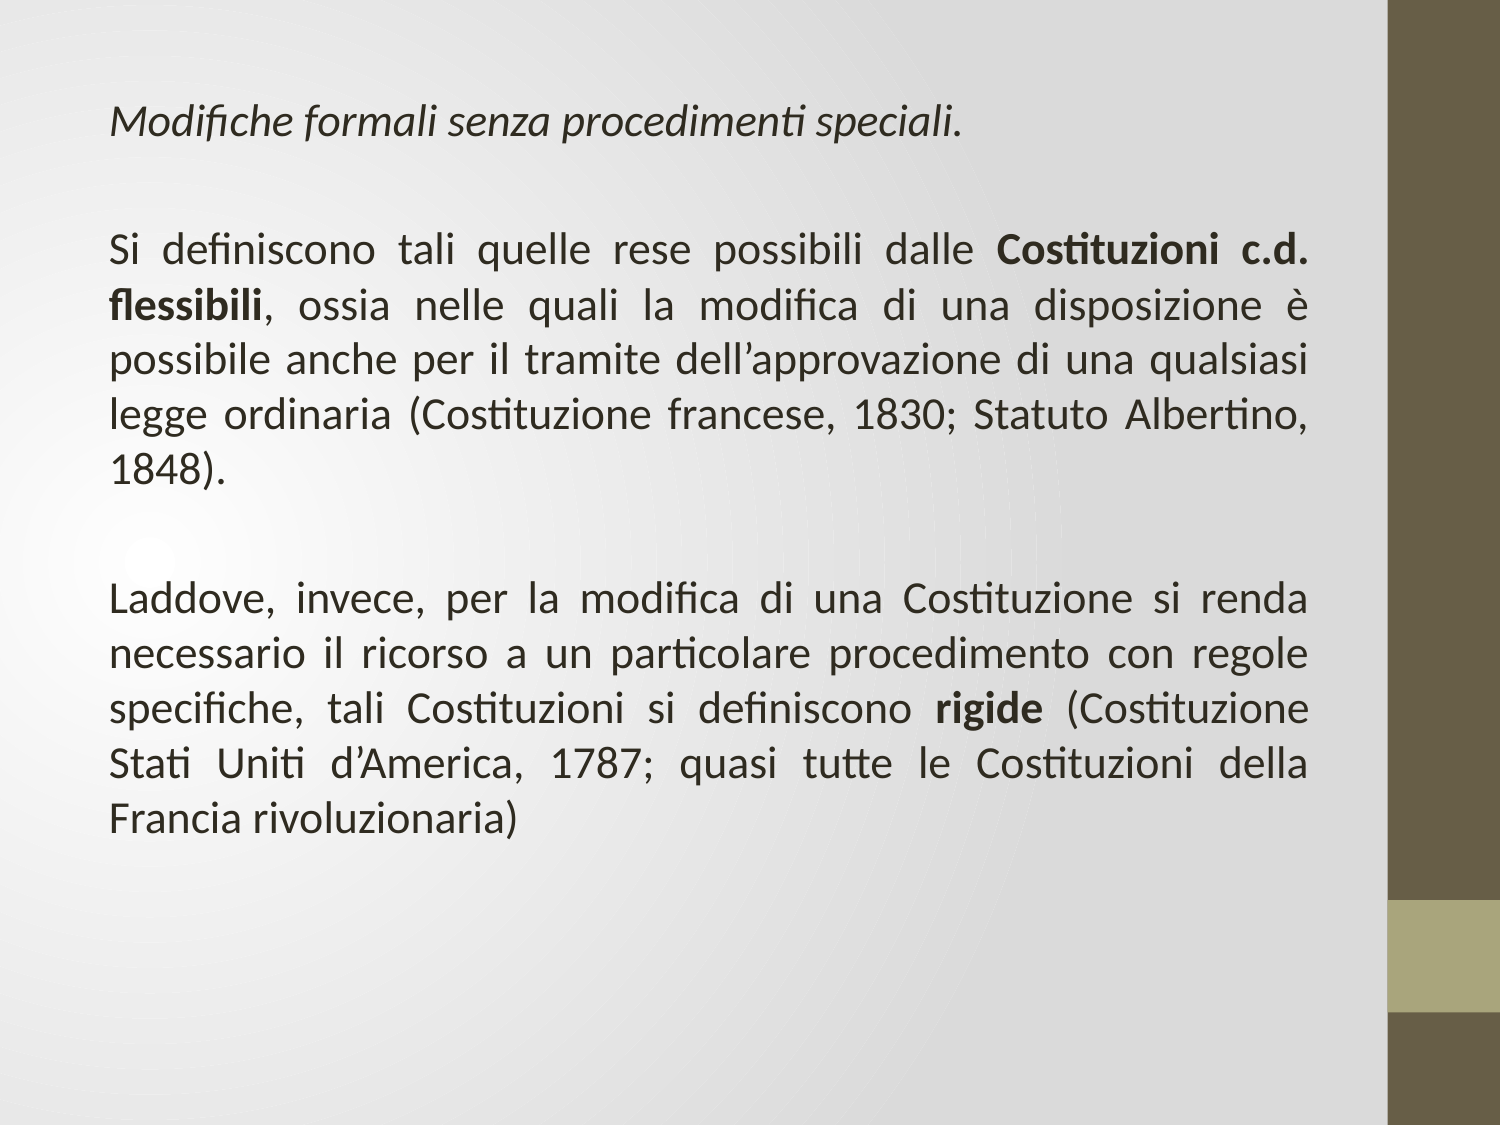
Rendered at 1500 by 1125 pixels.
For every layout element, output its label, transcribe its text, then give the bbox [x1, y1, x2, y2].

list Modifiche formali senza procedimenti speciali. Si definiscono tali quelle rese possibili dalle Costituzioni c.d. flessibili, ossia nelle quali la modifica di una disposizione è possibile anche per il tramite dell’approvazione di una qualsiasi legge ordinaria (Costituzione francese, 1830; Statuto Albertino, 1848). Laddove, invece, per la modifica di una Costituzione si renda necessario il ricorso a un particolare procedimento con regole specifiche, tali Costituzioni si definiscono rigide (Costituzione Stati Uniti d’America, 1787; quasi tutte le Costituzioni della Francia rivoluzionaria) [75, 83, 1325, 1050]
